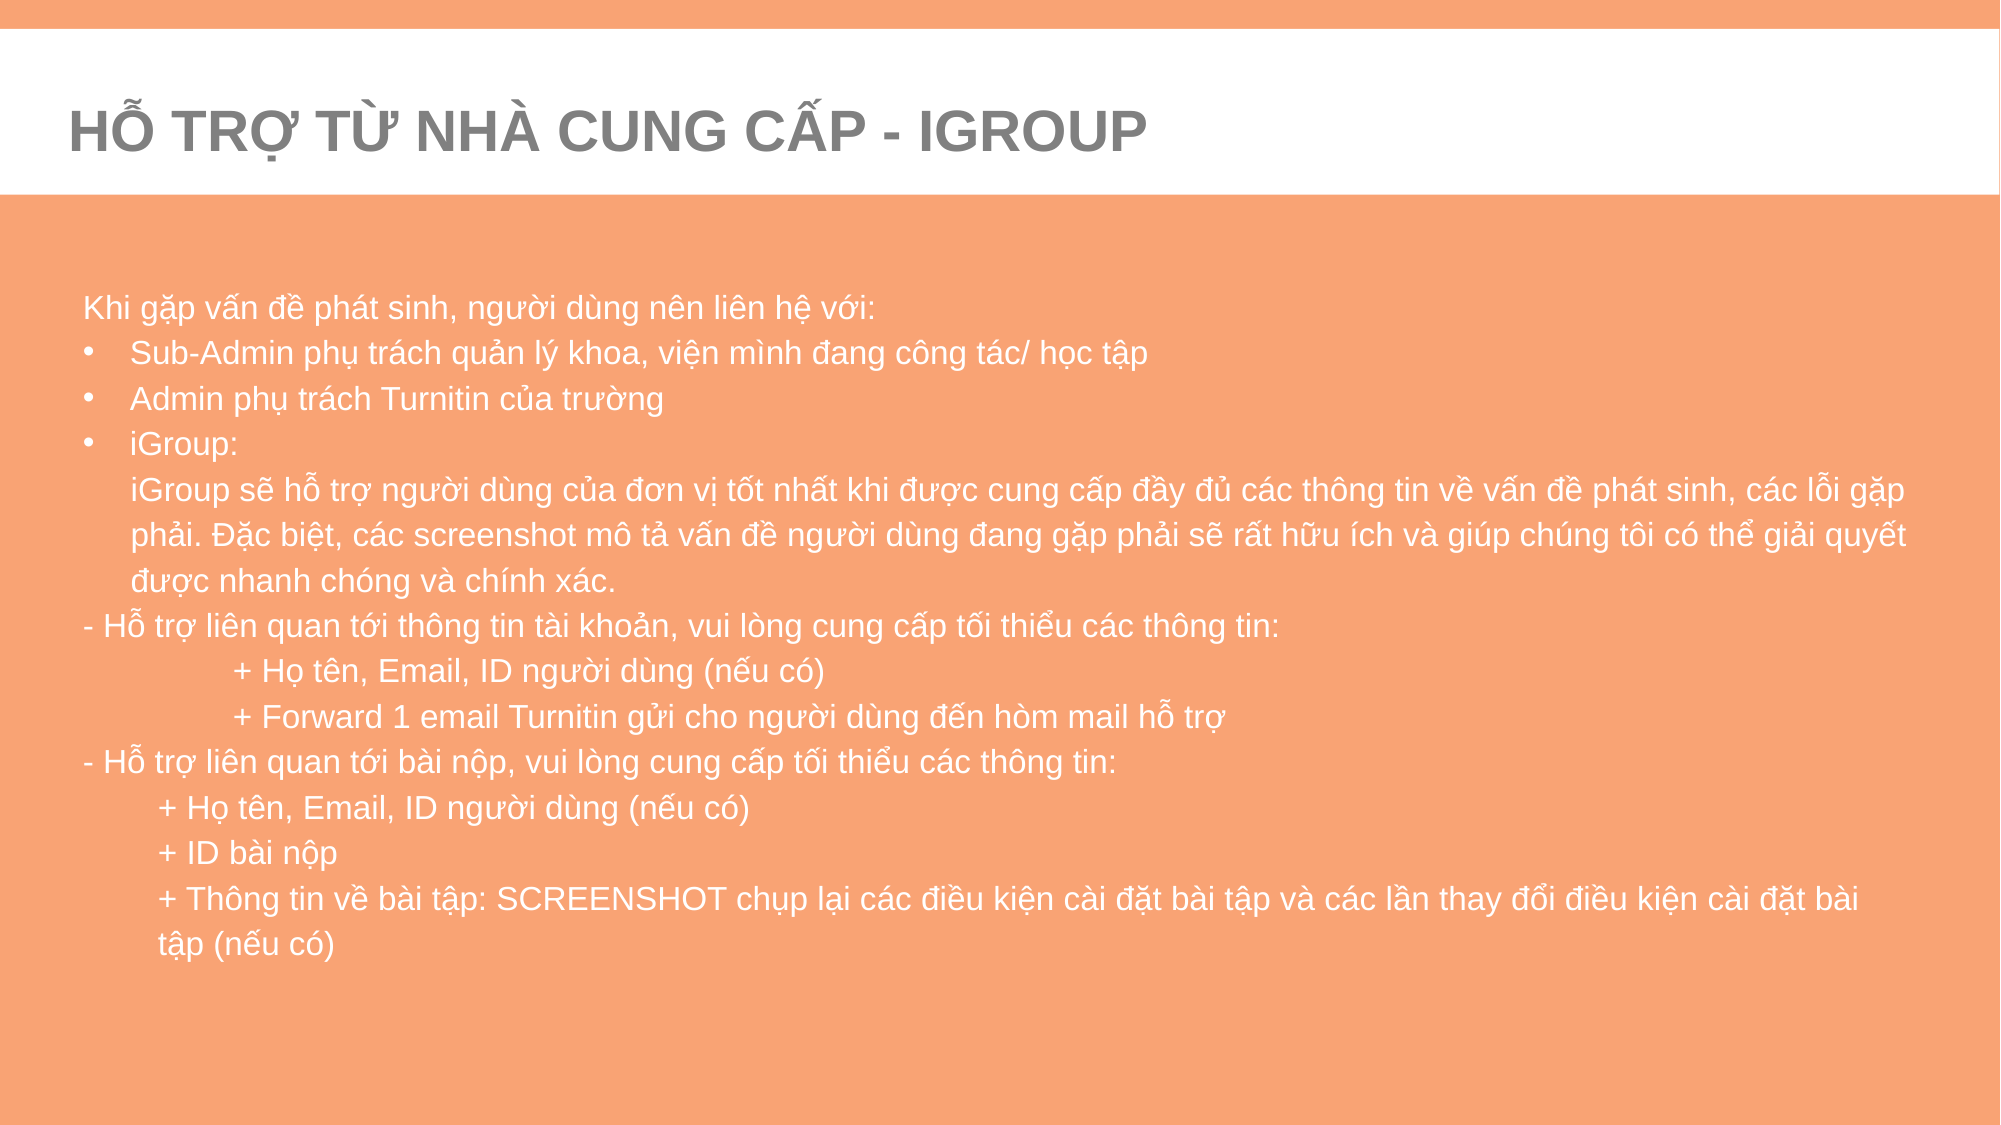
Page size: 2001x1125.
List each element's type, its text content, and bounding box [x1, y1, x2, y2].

text_box HỖ TRỢ TỪ NHÀ CUNG CẤP - IGROUP [53, 50, 1164, 171]
text_box Khi gặp vấn đề phát sinh, người dùng nên liên hệ với: Sub-Admin phụ trách quản lý khoa, viện mình đang công tác/ học tập Admin phụ trách Turnitin của trường iGroup: iGroup sẽ hỗ trợ người dùng của đơn vị tốt nhất khi được cung cấp đầy đủ các thông tin về vấn đề phát sinh, các lỗi gặp phải. Đặc biệt, các screenshot mô tả vấn đề người dùng đang gặp phải sẽ rất hữu ích và giúp chúng tôi có thể giải quyết được nhanh chóng và chính xác. - Hỗ trợ liên quan tới thông tin tài khoản, vui lòng cung cấp tối thiểu các thông tin: + Họ tên, Email, ID người dùng (nếu có) + Forward 1 email Turnitin gửi cho người dùng đến hòm mail hỗ trợ - Hỗ trợ liên quan tới bài nộp, vui lòng cung cấp tối thiểu các thông tin: + Họ tên, Email, ID người dùng (nếu có) + ID bài nộp + Thông tin về bài tập: SCREENSHOT chụp lại các điều kiện cài đặt bài tập và các lần thay đổi điều kiện cài đặt bài tập (nếu có) [68, 272, 1932, 970]
